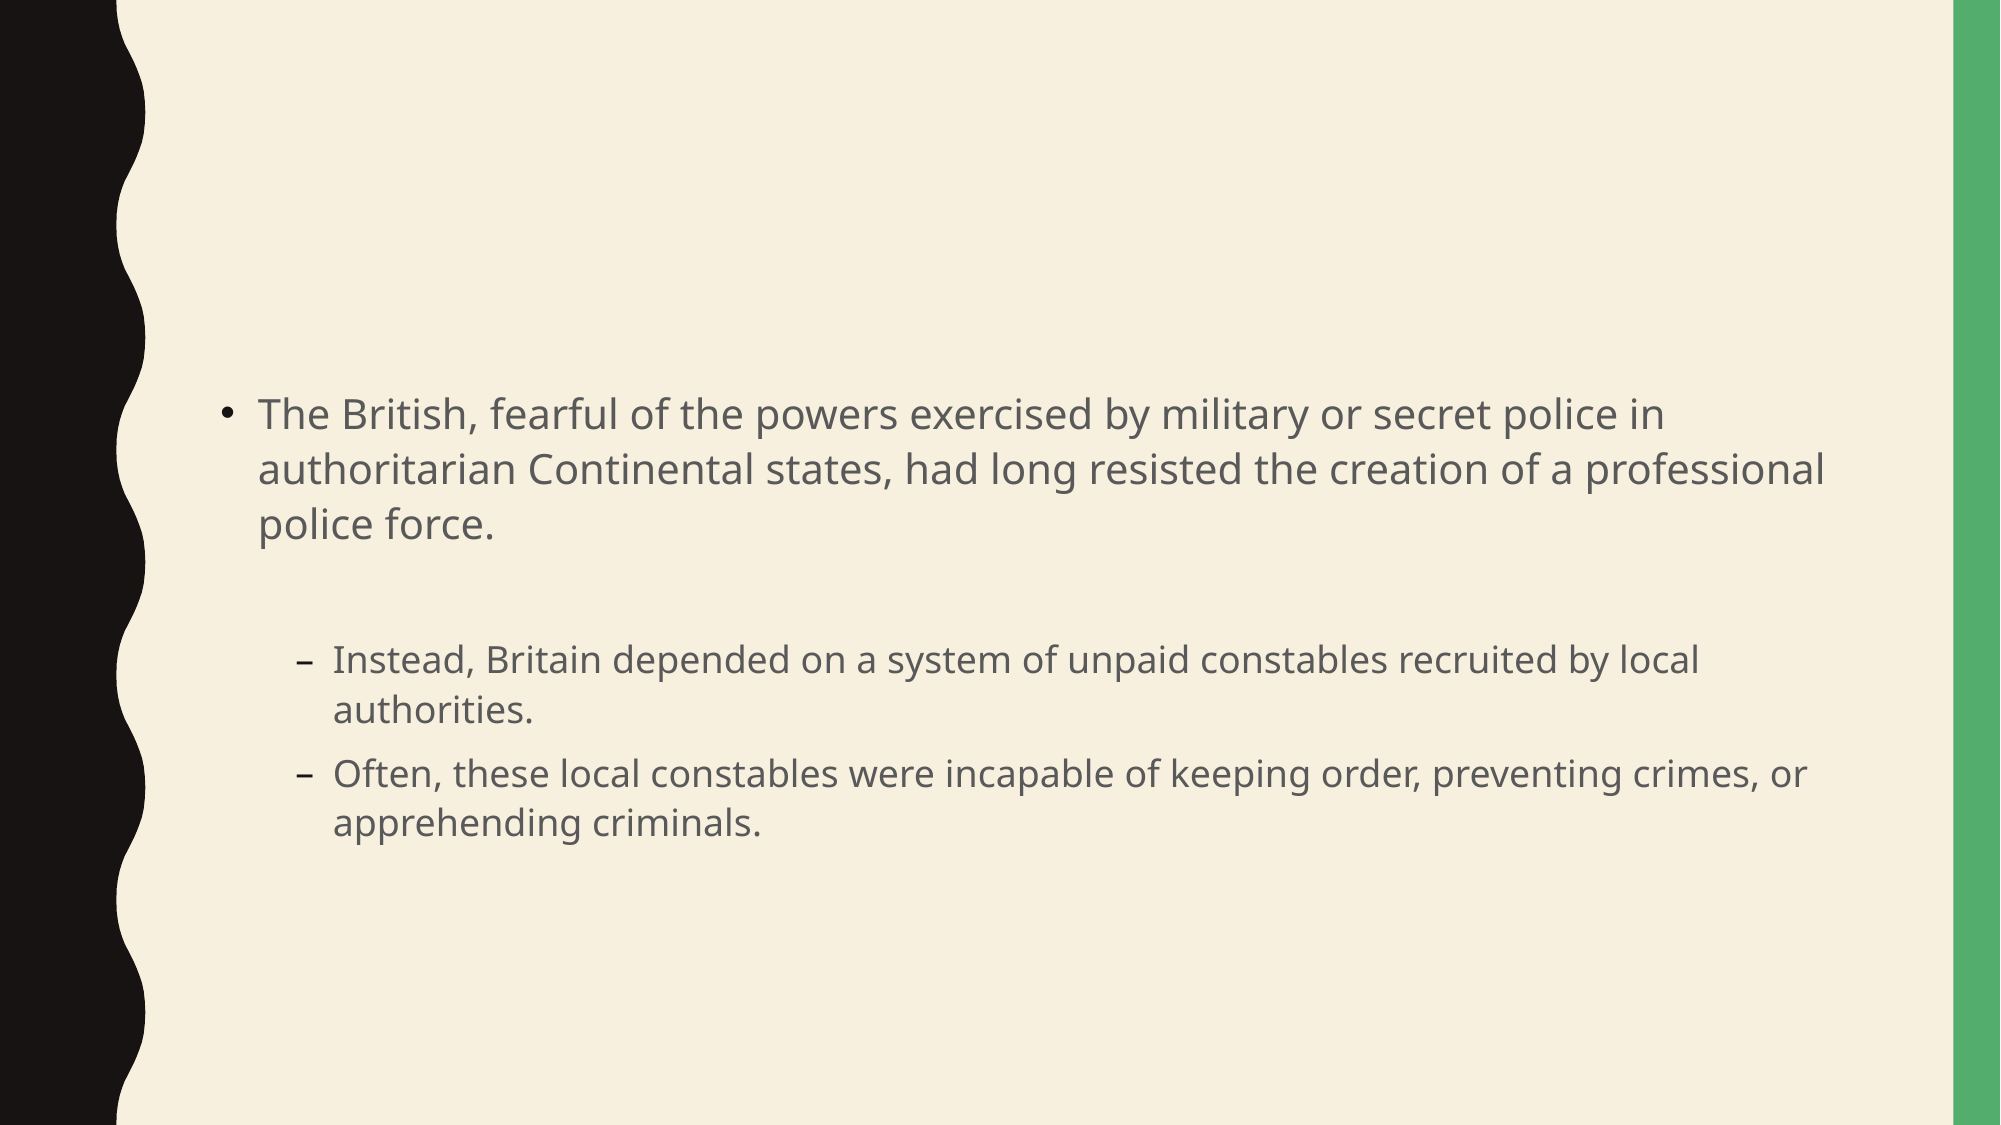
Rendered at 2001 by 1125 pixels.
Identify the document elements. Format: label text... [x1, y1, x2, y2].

list The British, fearful of the powers exercised by military or secret police in authoritarian Continental states, had long resisted the creation of a professional police force. Instead, Britain depended on a system of unpaid constables recruited by local authorities. Often, these local constables were incapable of keeping order, preventing crimes, or apprehending criminals. [205, 375, 1875, 965]
